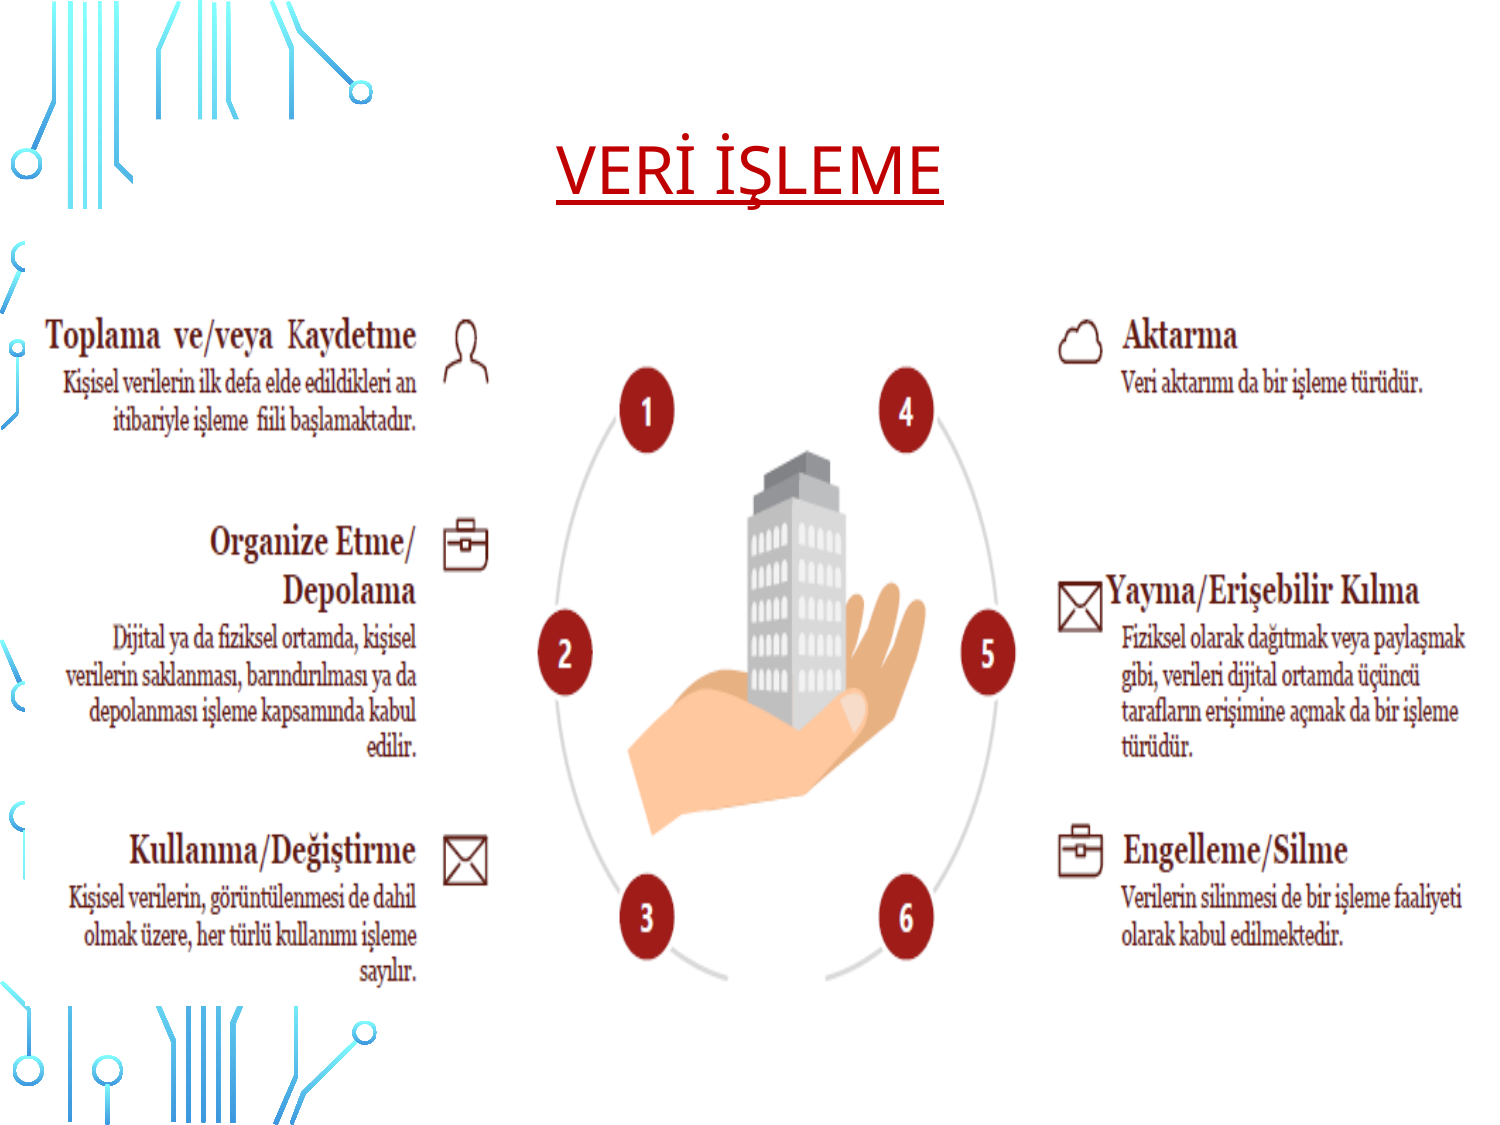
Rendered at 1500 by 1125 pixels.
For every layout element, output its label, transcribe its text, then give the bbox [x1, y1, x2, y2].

picture [25, 209, 1500, 1006]
text_box VERİ İŞLEME [133, 119, 1367, 209]
